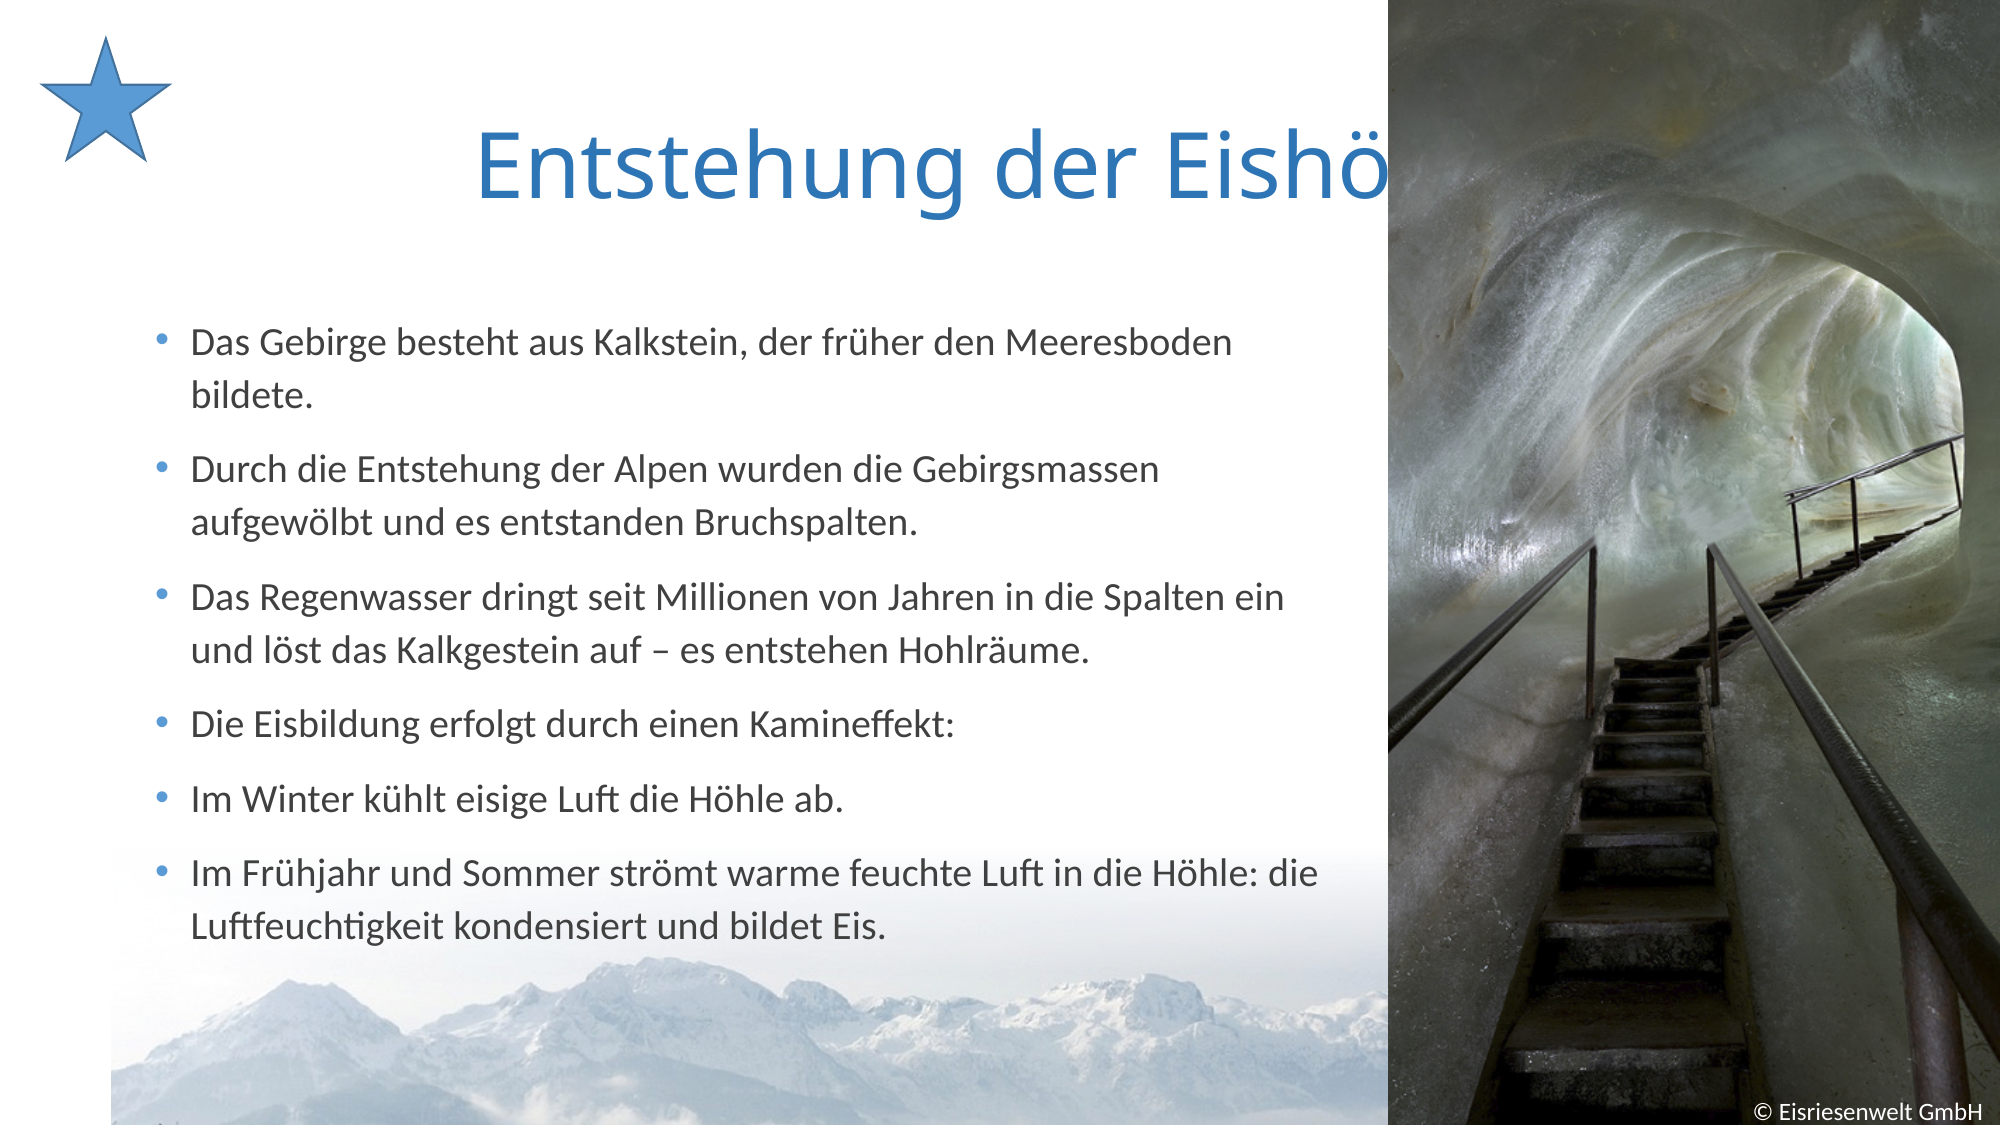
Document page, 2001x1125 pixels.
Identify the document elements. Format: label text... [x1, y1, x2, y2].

title Entstehung der Eishöhle [137, 59, 1388, 278]
list Das Gebirge besteht aus Kalkstein, der früher den Meeresboden bildete. Durch die Entstehung der Alpen wurden die Gebirgsmassen aufgewölbt und es entstanden Bruchspalten. Das Regenwasser dringt seit Millionen von Jahren in die Spalten ein und löst das Kalkgestein auf – es entstehen Hohlräume. Die Eisbildung erfolgt durch einen Kamineffekt: Im Winter kühlt eisige Luft die Höhle ab. Im Frühjahr und Sommer strömt warme feuchte Luft in die Höhle: die Luftfeuchtigkeit kondensiert und bildet Eis. [139, 302, 1350, 963]
picture [111, 0, 2000, 1125]
